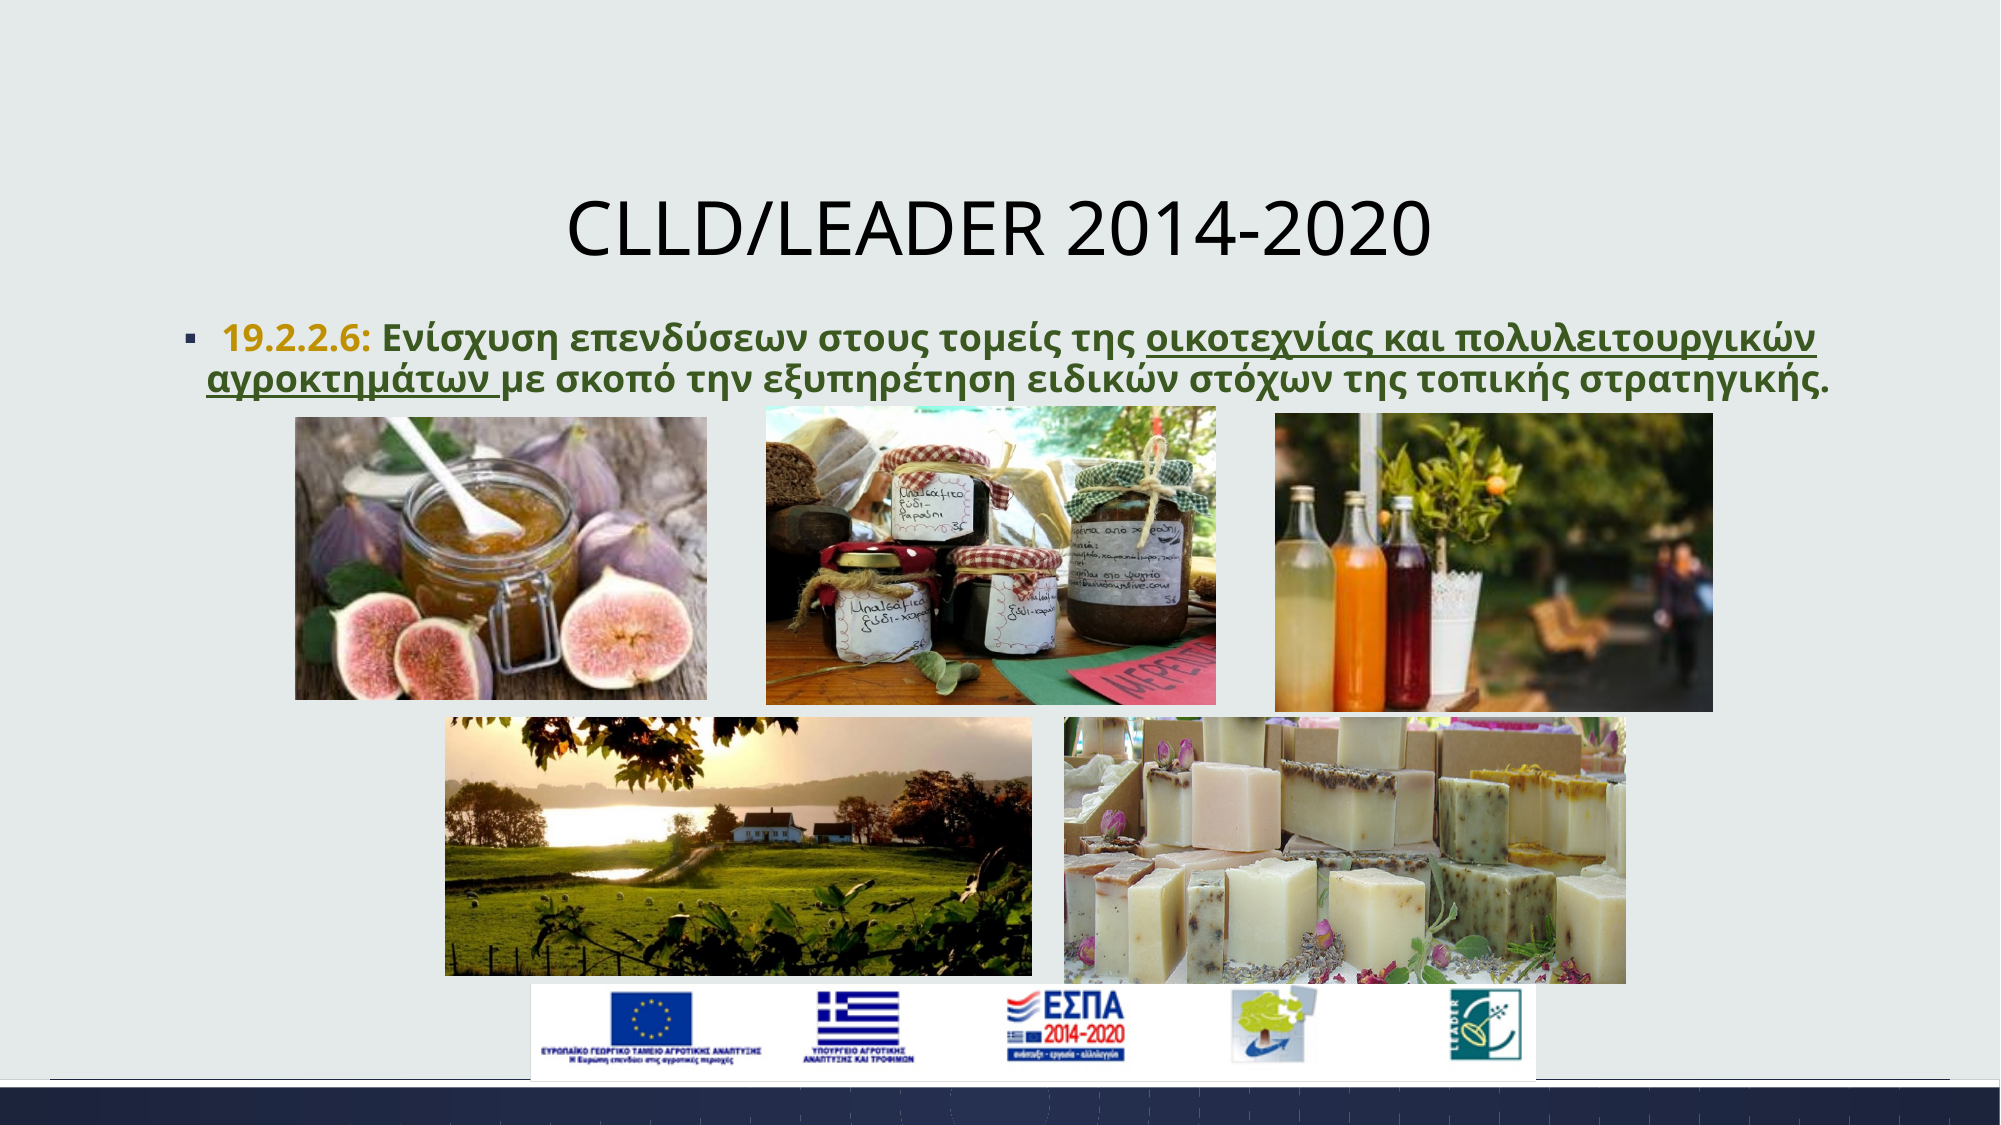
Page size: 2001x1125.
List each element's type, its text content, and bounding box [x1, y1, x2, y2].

title CLLD/LEADER 2014-2020 [219, 76, 1780, 279]
picture [1275, 413, 1713, 712]
list 19.2.2.6: Ενίσχυση επενδύσεων στους τομείς της οικοτεχνίας και πολυλειτουργικών αγροκτημάτων με σκοπό την εξυπηρέτηση ειδικών στόχων της τοπικής στρατηγικής. [32, 311, 1961, 925]
picture [766, 406, 1217, 705]
picture [445, 717, 1033, 976]
picture [528, 717, 1626, 1085]
picture [295, 417, 707, 700]
